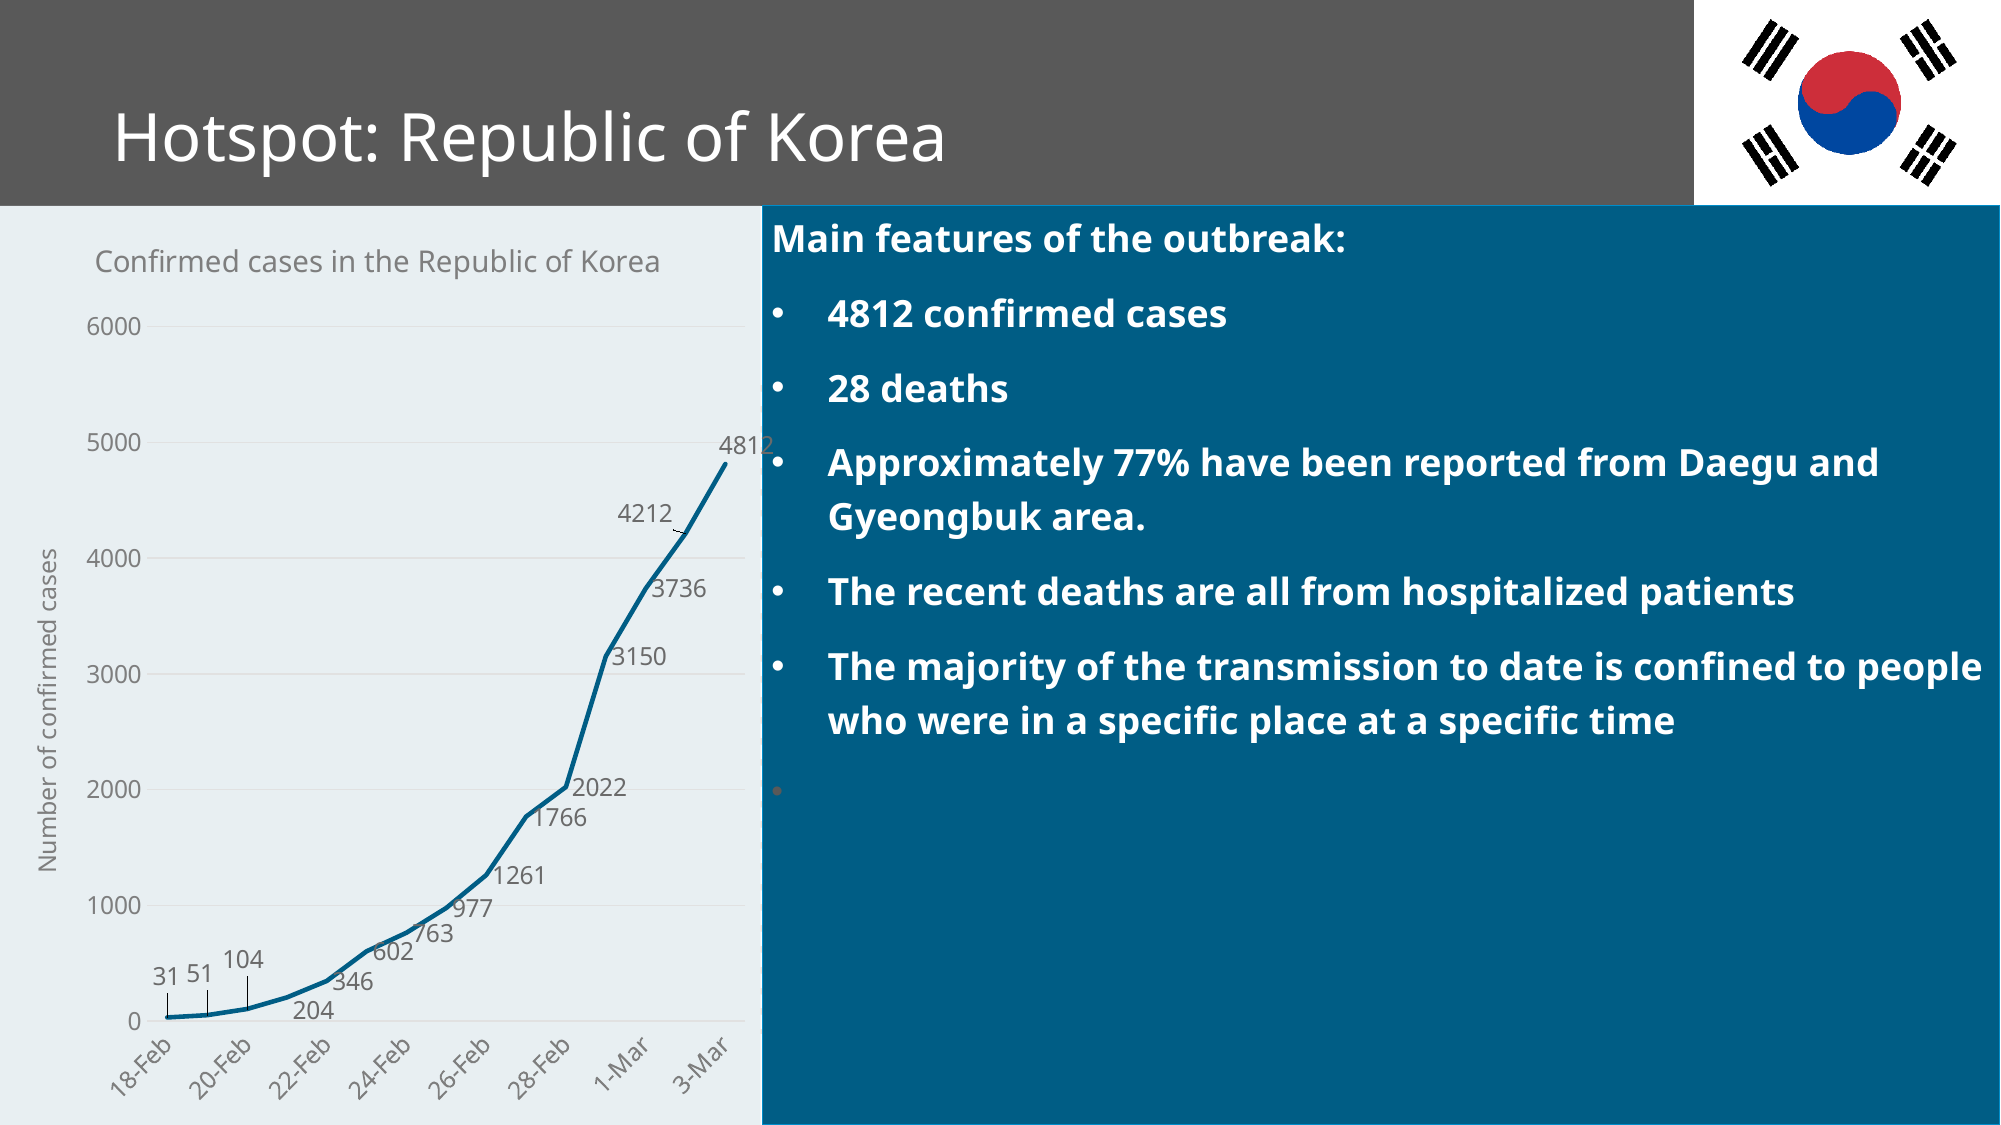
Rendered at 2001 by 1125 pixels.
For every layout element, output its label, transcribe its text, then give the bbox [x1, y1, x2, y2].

title Hotspot: Republic of Korea [0, 0, 1694, 205]
text_box Main features of the outbreak: 4812 confirmed cases 28 deaths Approximately 77% have been reported from Daegu and Gyeongbuk area. The recent deaths are all from hospitalized patients The majority of the transmission to date is confined to people who were in a specific place at a specific time [775, 205, 2000, 1125]
picture [1694, 0, 2000, 204]
chart [0, 205, 775, 1125]
